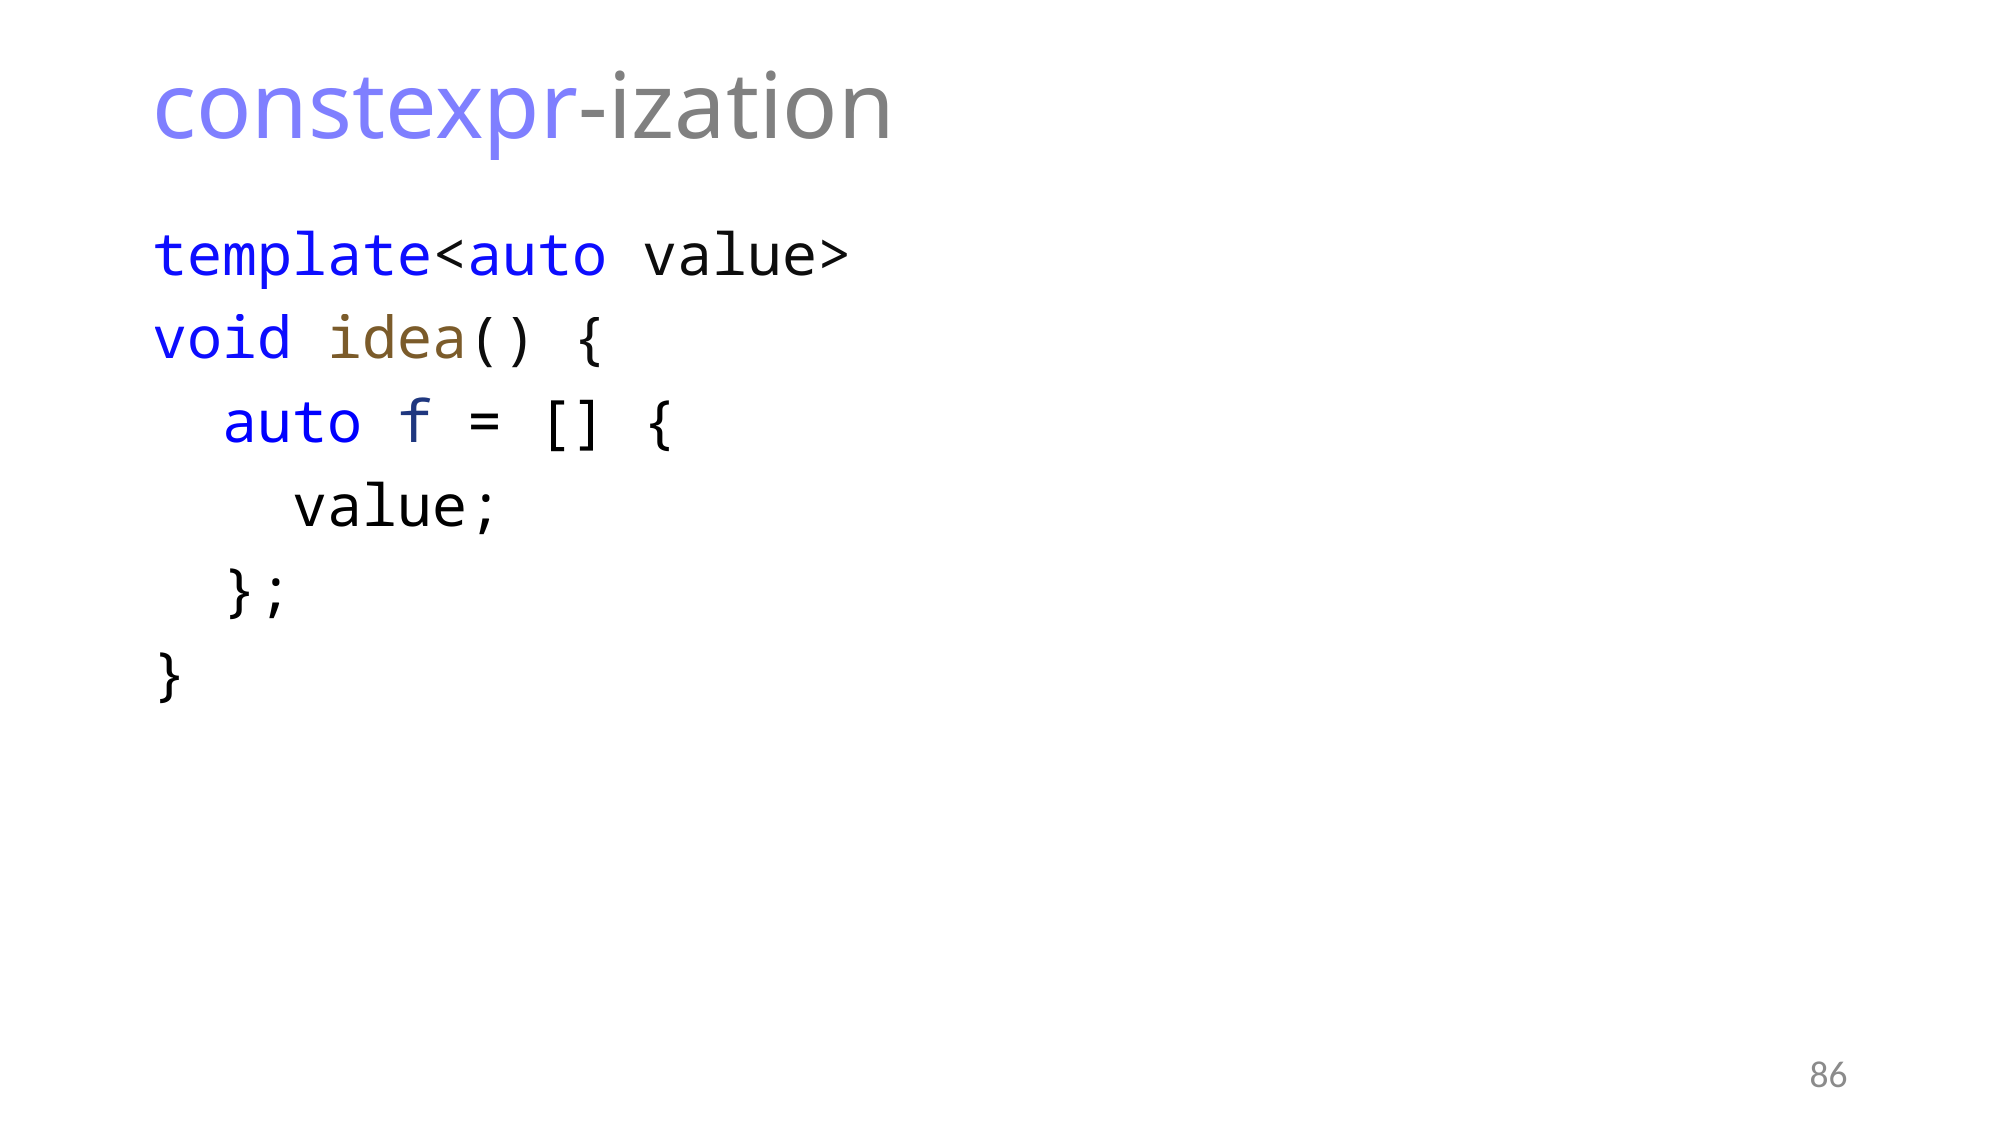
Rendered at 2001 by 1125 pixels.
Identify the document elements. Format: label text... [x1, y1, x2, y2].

title constexpr-ization [137, 0, 1863, 217]
list template<auto value> void idea() { auto f = [] { value; }; } [137, 217, 1863, 1043]
slide_number 86 [1412, 1042, 1863, 1103]
